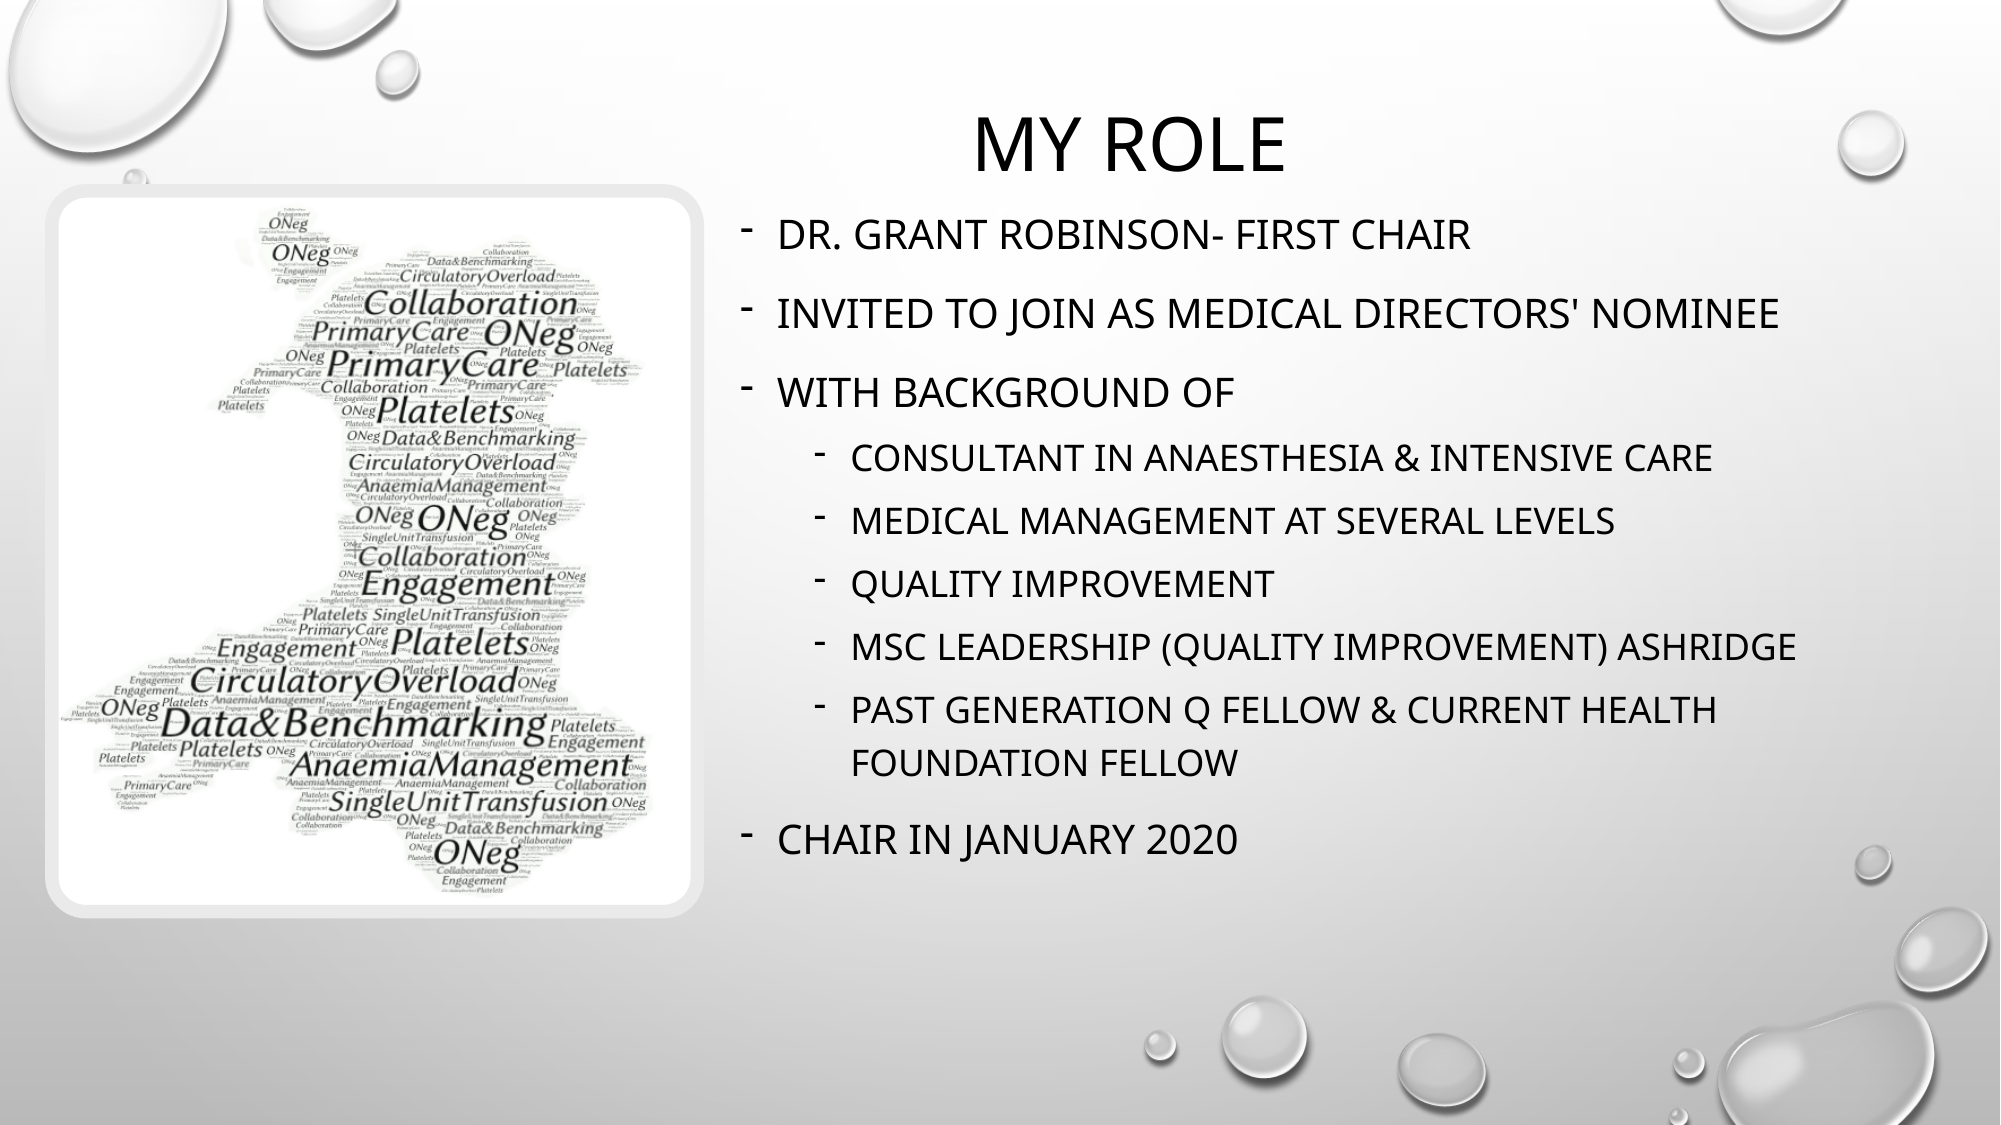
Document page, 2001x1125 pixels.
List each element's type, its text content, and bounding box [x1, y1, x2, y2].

title My role [311, 16, 1949, 279]
list Dr. grant robinson- first chair Invited to join as medical directors' nominee with background of consultant in anaesthesia & intensive care Medical management at several levels Quality improvement Msc leadership (quality improvement) ashridge Past Generation q fellow & current health foundation fellow Chair in January 2020 [725, 190, 1832, 912]
picture [0, 0, 2000, 1125]
